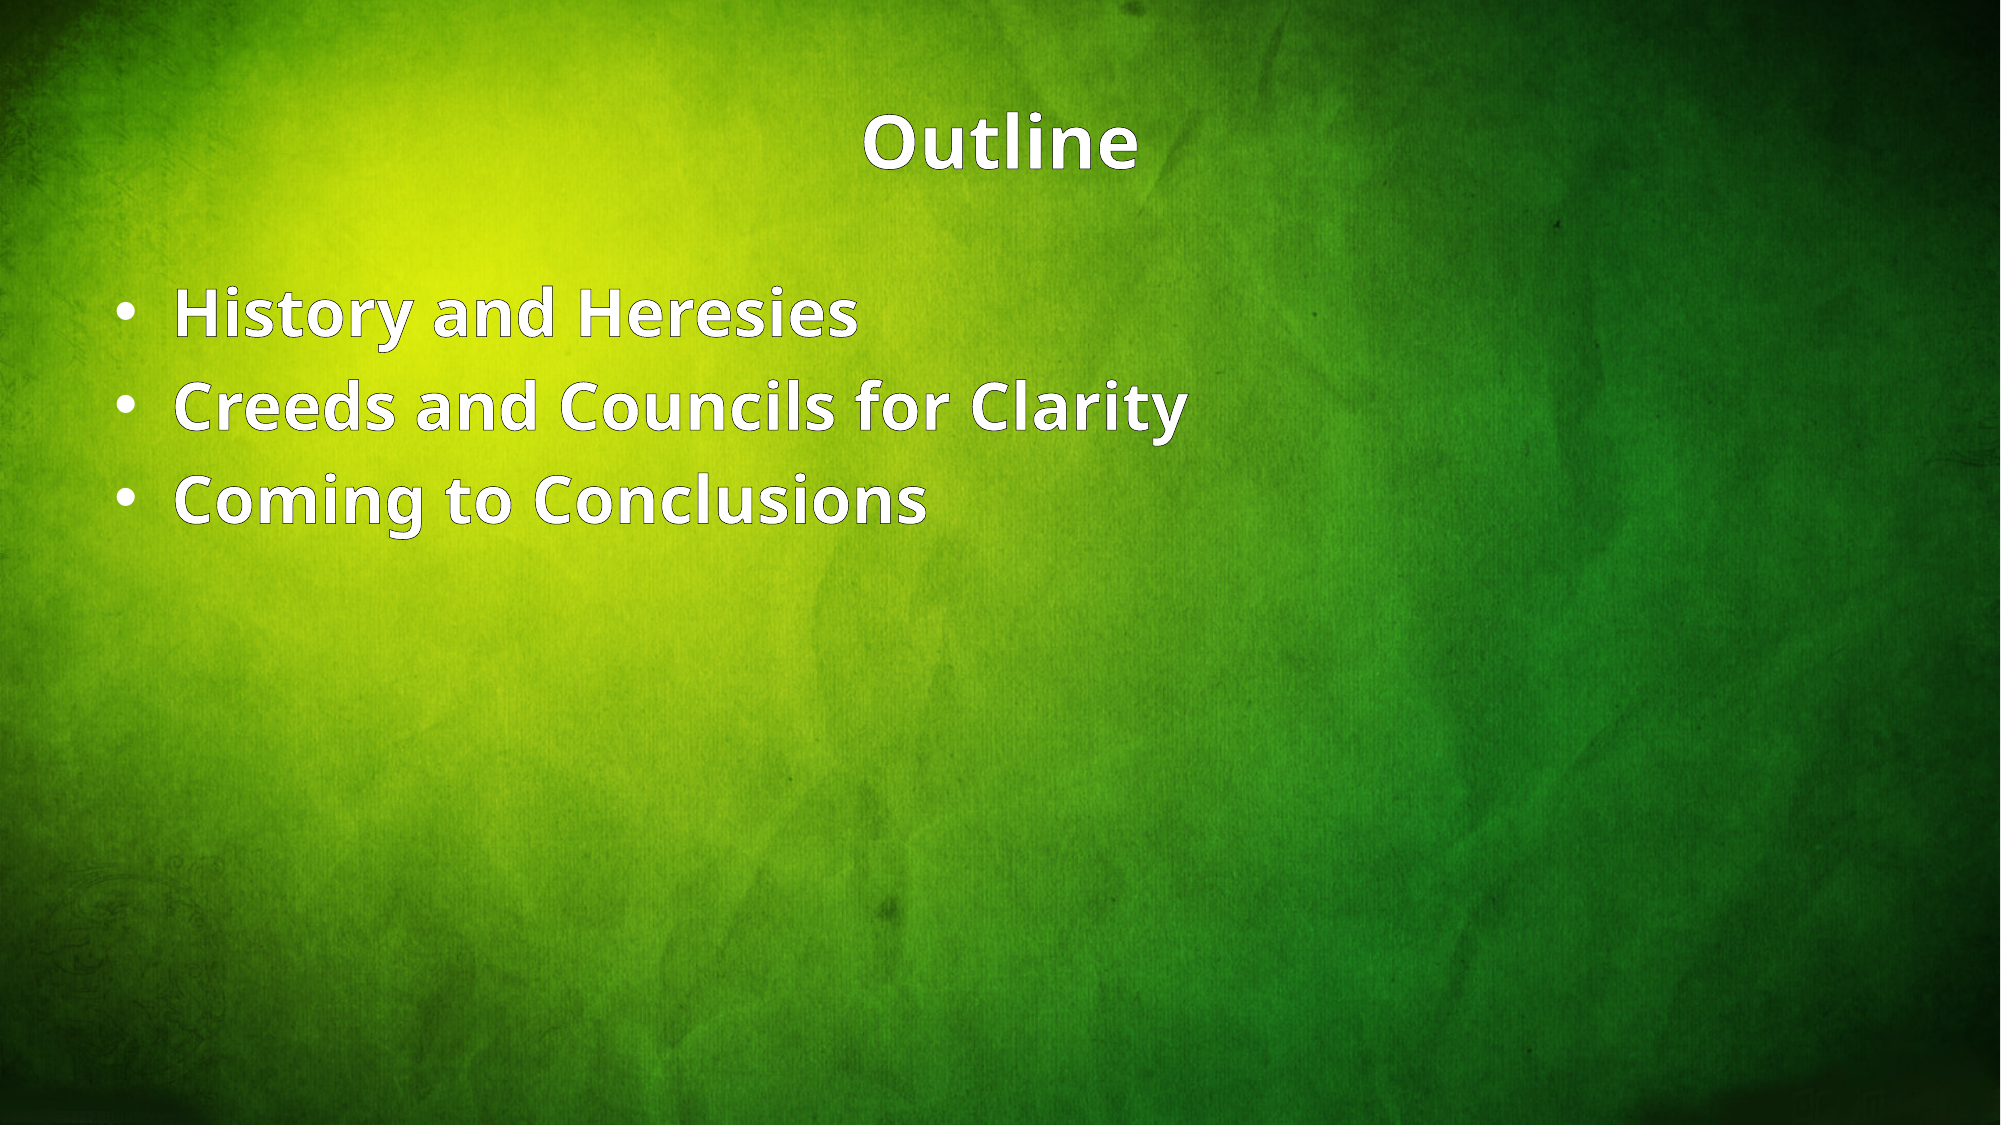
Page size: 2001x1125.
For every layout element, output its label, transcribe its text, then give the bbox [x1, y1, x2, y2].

list History and Heresies Creeds and Councils for Clarity Coming to Conclusions [99, 262, 1900, 1005]
title Outline [99, 45, 1900, 233]
picture [0, 0, 2001, 1125]
